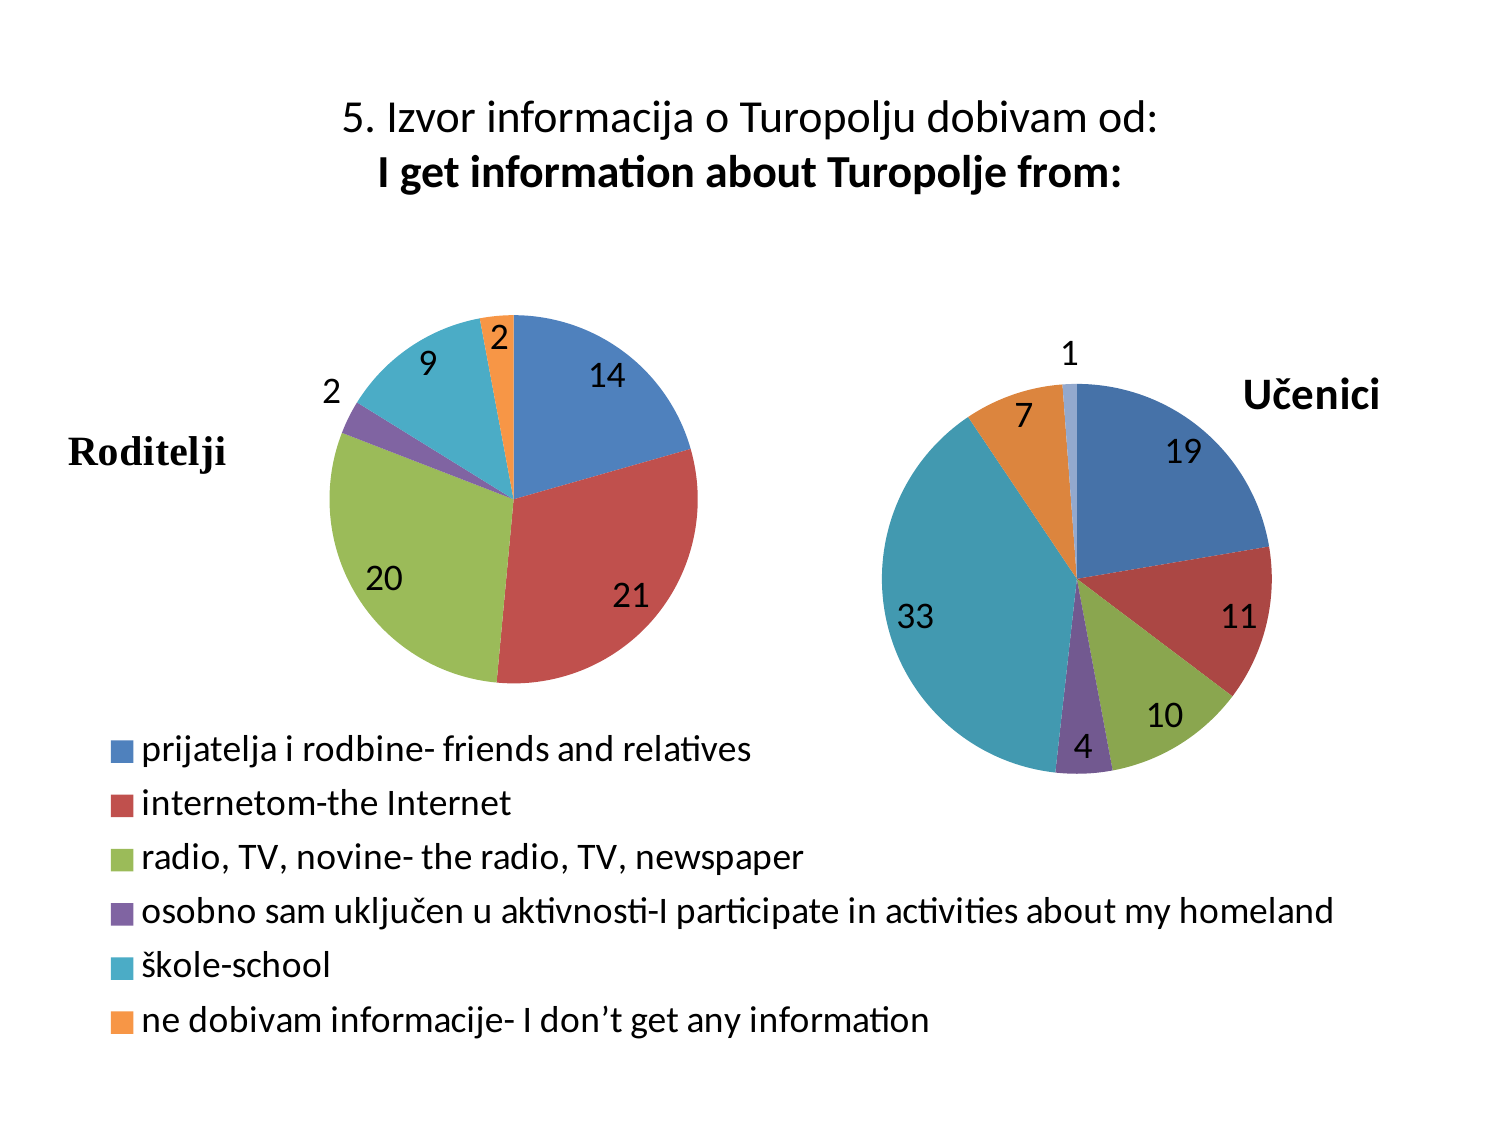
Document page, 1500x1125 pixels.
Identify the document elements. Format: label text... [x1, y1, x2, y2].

chart [17, 207, 1437, 1059]
title 5. Izvor informacija o Turopolju dobivam od: I get information about Turopolje from: [0, 78, 1500, 265]
